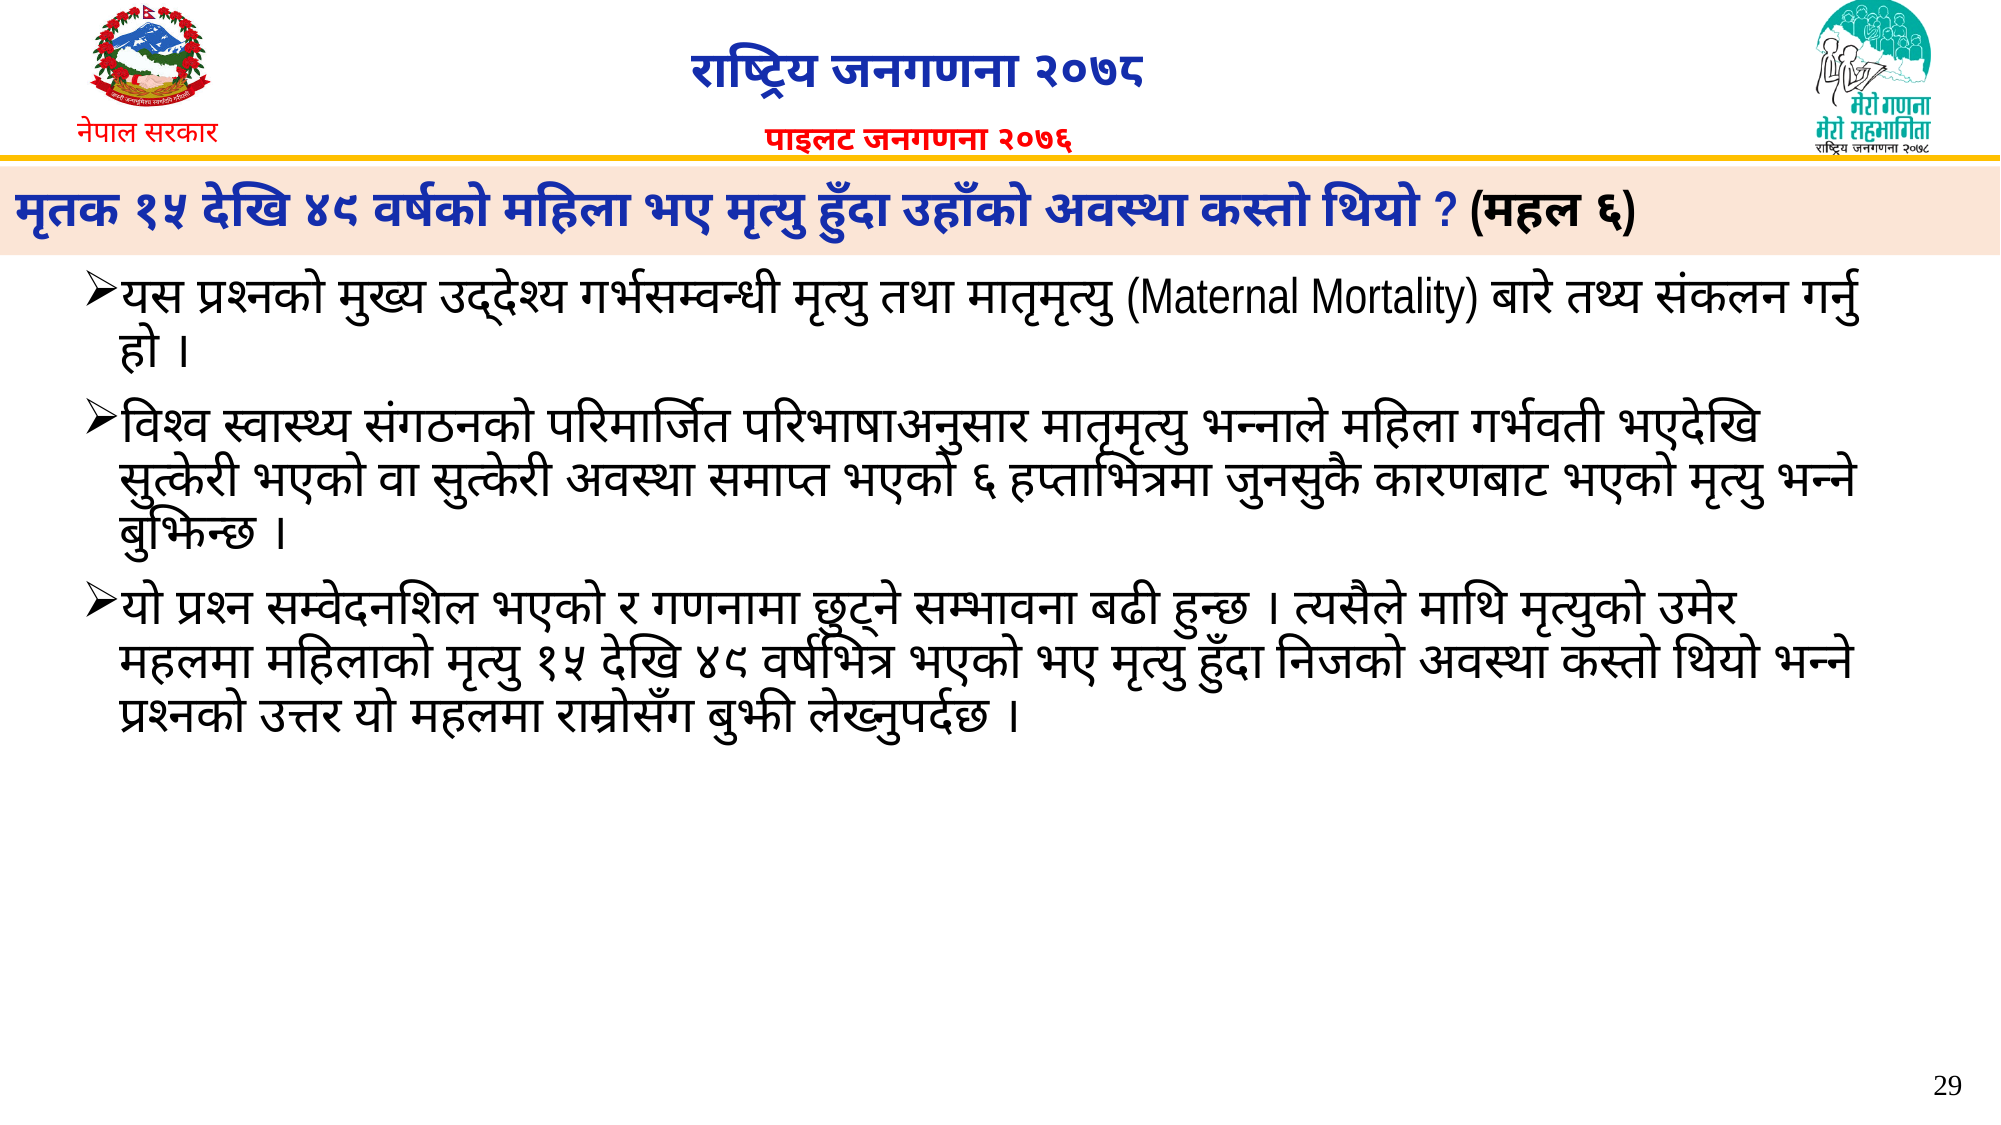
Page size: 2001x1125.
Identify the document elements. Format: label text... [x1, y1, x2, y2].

picture [87, 3, 213, 108]
title मृतक १५ देखि ४९ वर्षको महिला भए मृत्यु हुँदा उहाँको अवस्था कस्तो थियो ? (महल ६) [0, 166, 2000, 256]
picture [1815, 0, 1931, 155]
list यस प्रश्नको मुख्य उद्देश्य गर्भसम्वन्धी मृत्यु तथा मातृमृत्यु (Maternal Mortality) बारे तथ्य संकलन गर्नु हो । विश्व स्वास्थ्य संगठनको परिमार्जित परिभाषाअनुसार मातृमृत्यु भन्नाले महिला गर्भवती भएदेखि सुत्केरी भएको वा सुत्केरी अवस्था समाप्त भएको ६ हप्ताभित्रमा जुनसुकै कारणबाट भएको मृत्यु भन्ने बुझिन्छ । यो प्रश्न सम्वेदनशिल भएको र गणनामा छुट्ने सम्भावना बढी हुन्छ । त्यसैले माथि मृत्युको उमेर महलमा महिलाको मृत्यु १५ देखि ४९ वर्षभित्र भएको भए मृत्यु हुँदा निजको अवस्था कस्तो थियो भन्ने प्रश्नको उत्तर यो महलमा राम्रोसँग बुझी लेख्नुपर्दछ । [67, 262, 1892, 1089]
slide_number 29 [1918, 1058, 1992, 1119]
